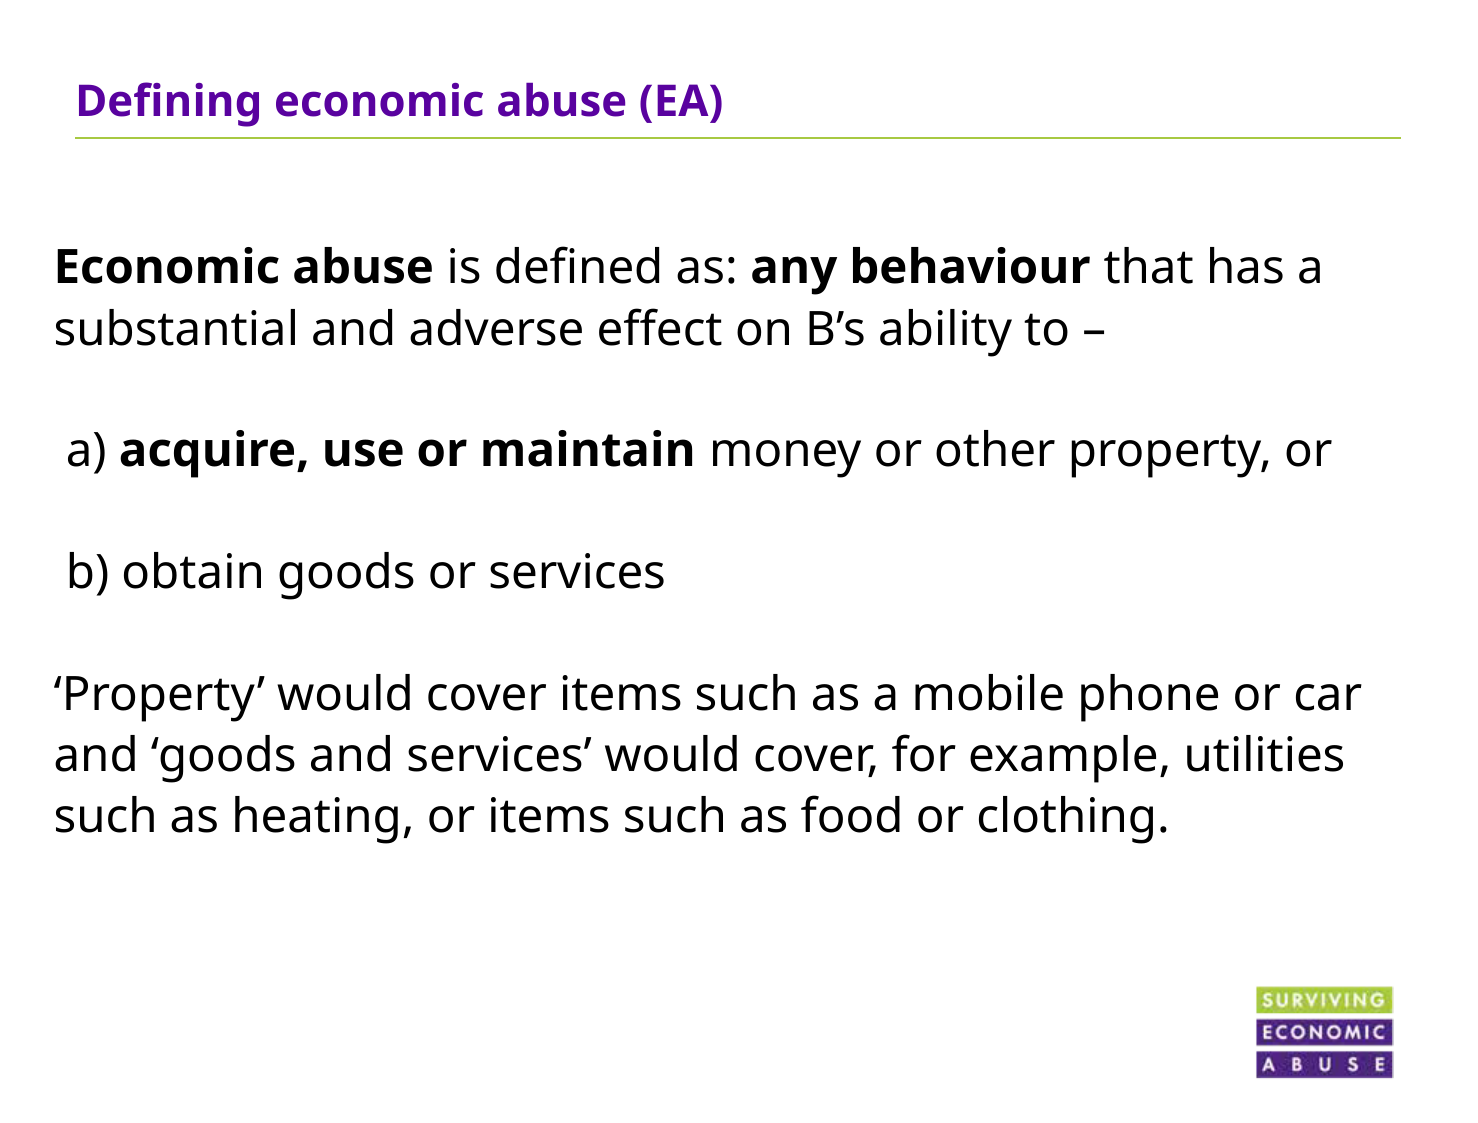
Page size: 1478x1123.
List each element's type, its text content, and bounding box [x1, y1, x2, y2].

text_box Economic abuse is defined as: any behaviour that has a substantial and adverse effect on B’s ability to – a) acquire, use or maintain money or other property, or b) obtain goods or services ‘Property’ would cover items such as a mobile phone or car and ‘goods and services’ would cover, for example, utilities such as heating, or items such as food or clothing. [38, 125, 1425, 963]
title Defining economic abuse (EA) [72, 70, 727, 125]
text_box [1255, 985, 1394, 1080]
